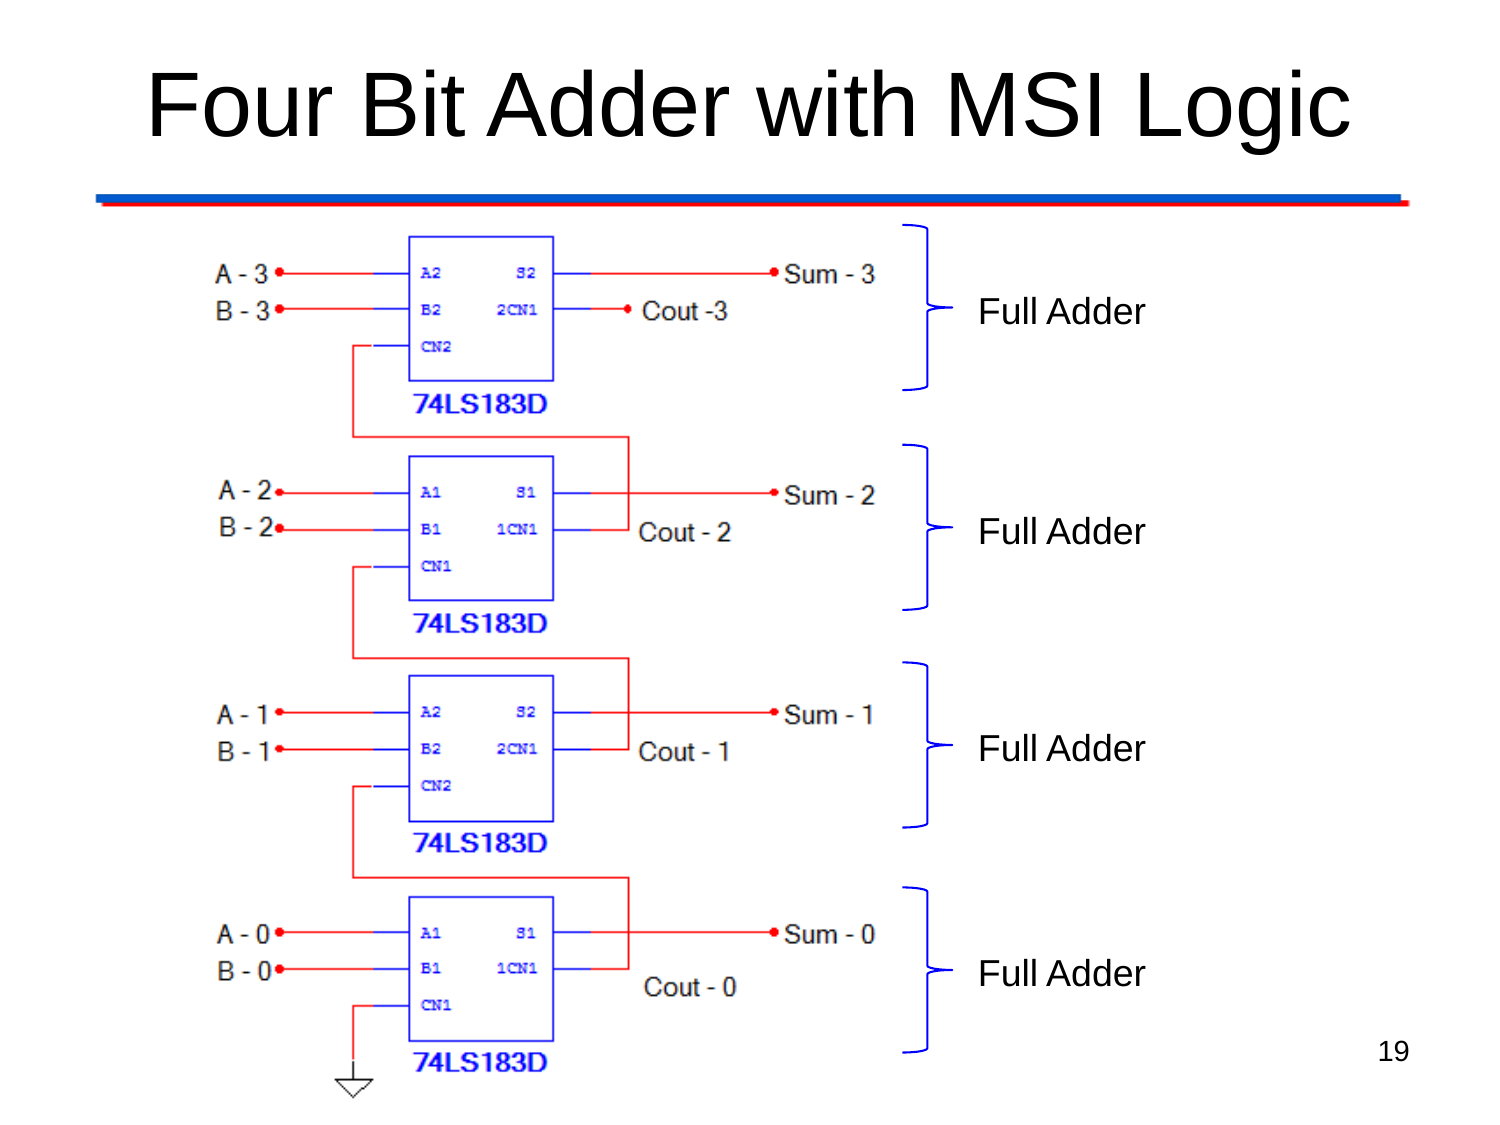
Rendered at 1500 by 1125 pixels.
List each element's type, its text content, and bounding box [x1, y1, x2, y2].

picture [91, 200, 1412, 209]
slide_number 19 [1074, 1024, 1426, 1103]
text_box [902, 444, 1163, 611]
picture [199, 217, 901, 1117]
title Four Bit Adder with MSI Logic [0, 0, 1500, 200]
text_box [902, 887, 1163, 1053]
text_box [902, 662, 1163, 828]
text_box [902, 224, 1163, 391]
